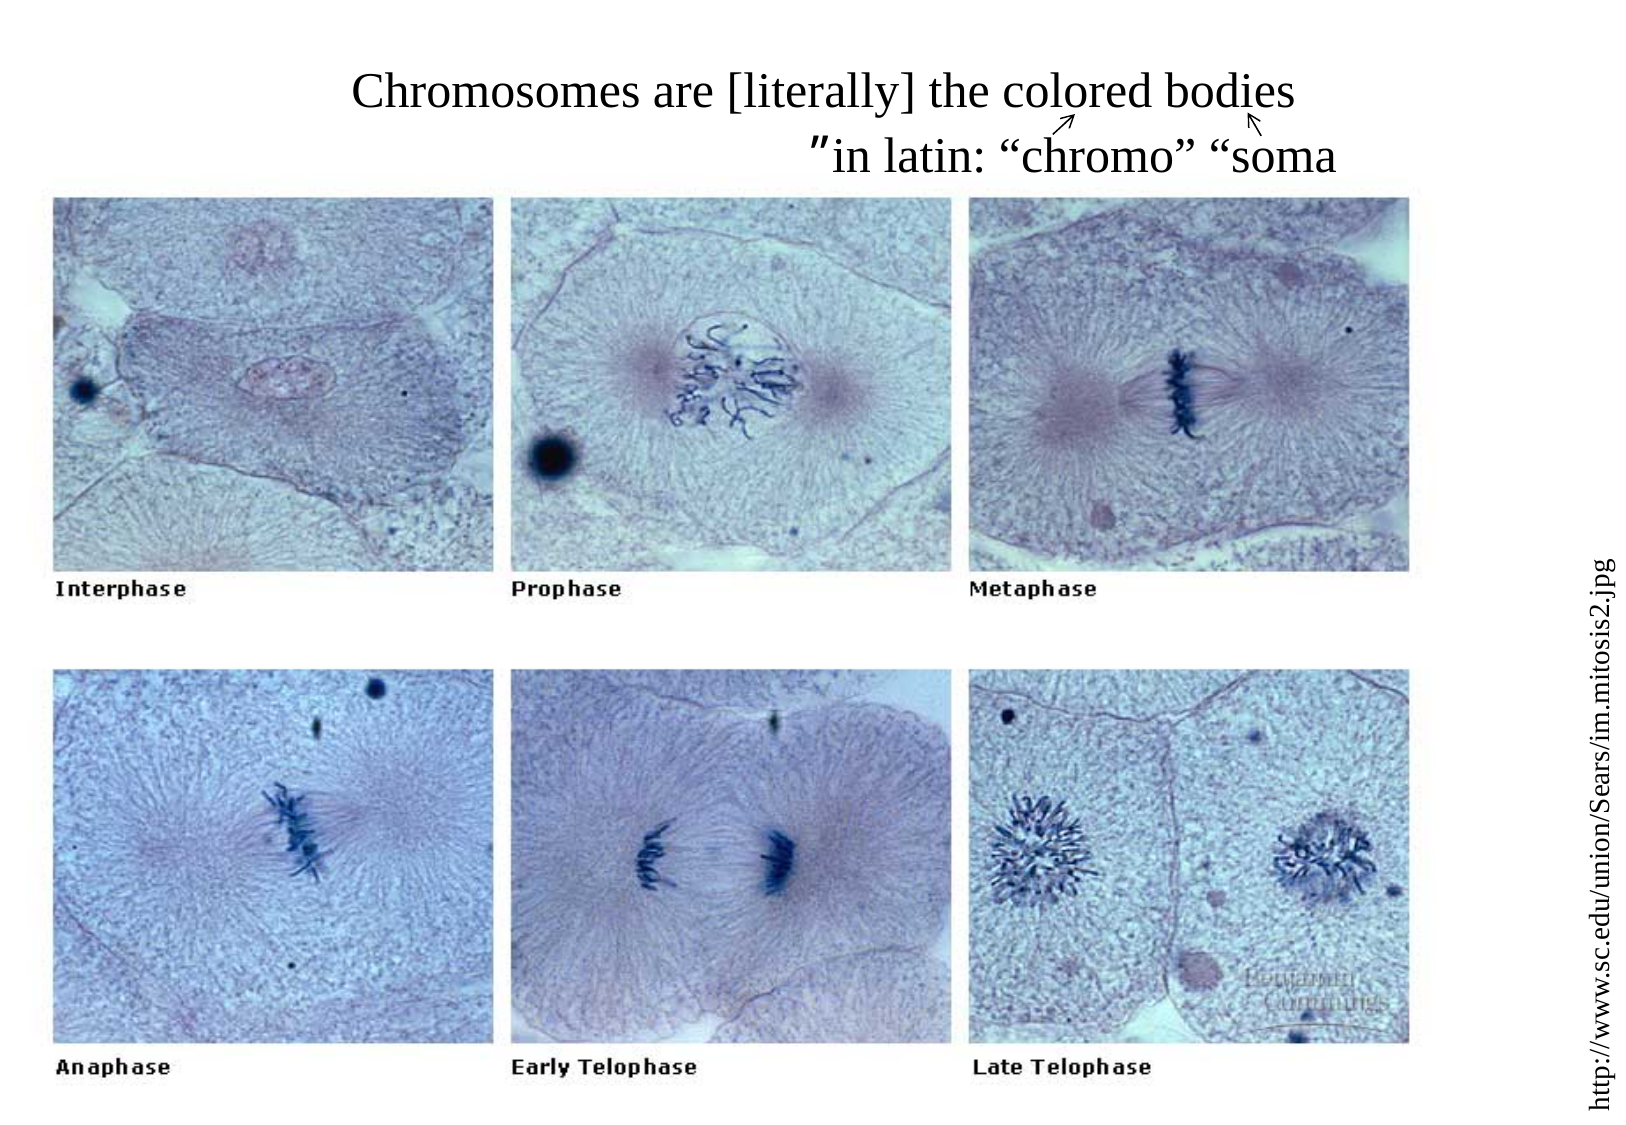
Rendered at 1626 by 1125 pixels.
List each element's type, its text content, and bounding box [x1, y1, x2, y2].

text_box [1053, 112, 1075, 136]
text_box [1242, 117, 1267, 132]
text_box in latin: “chromo” “soma” [792, 115, 1353, 148]
text_box http://www.sc.edu/union/Sears/im.mitosis2.jpg [1572, 544, 1623, 1125]
picture [26, 149, 1436, 1125]
text_box Chromosomes are [literally] the colored bodies [336, 49, 1324, 125]
